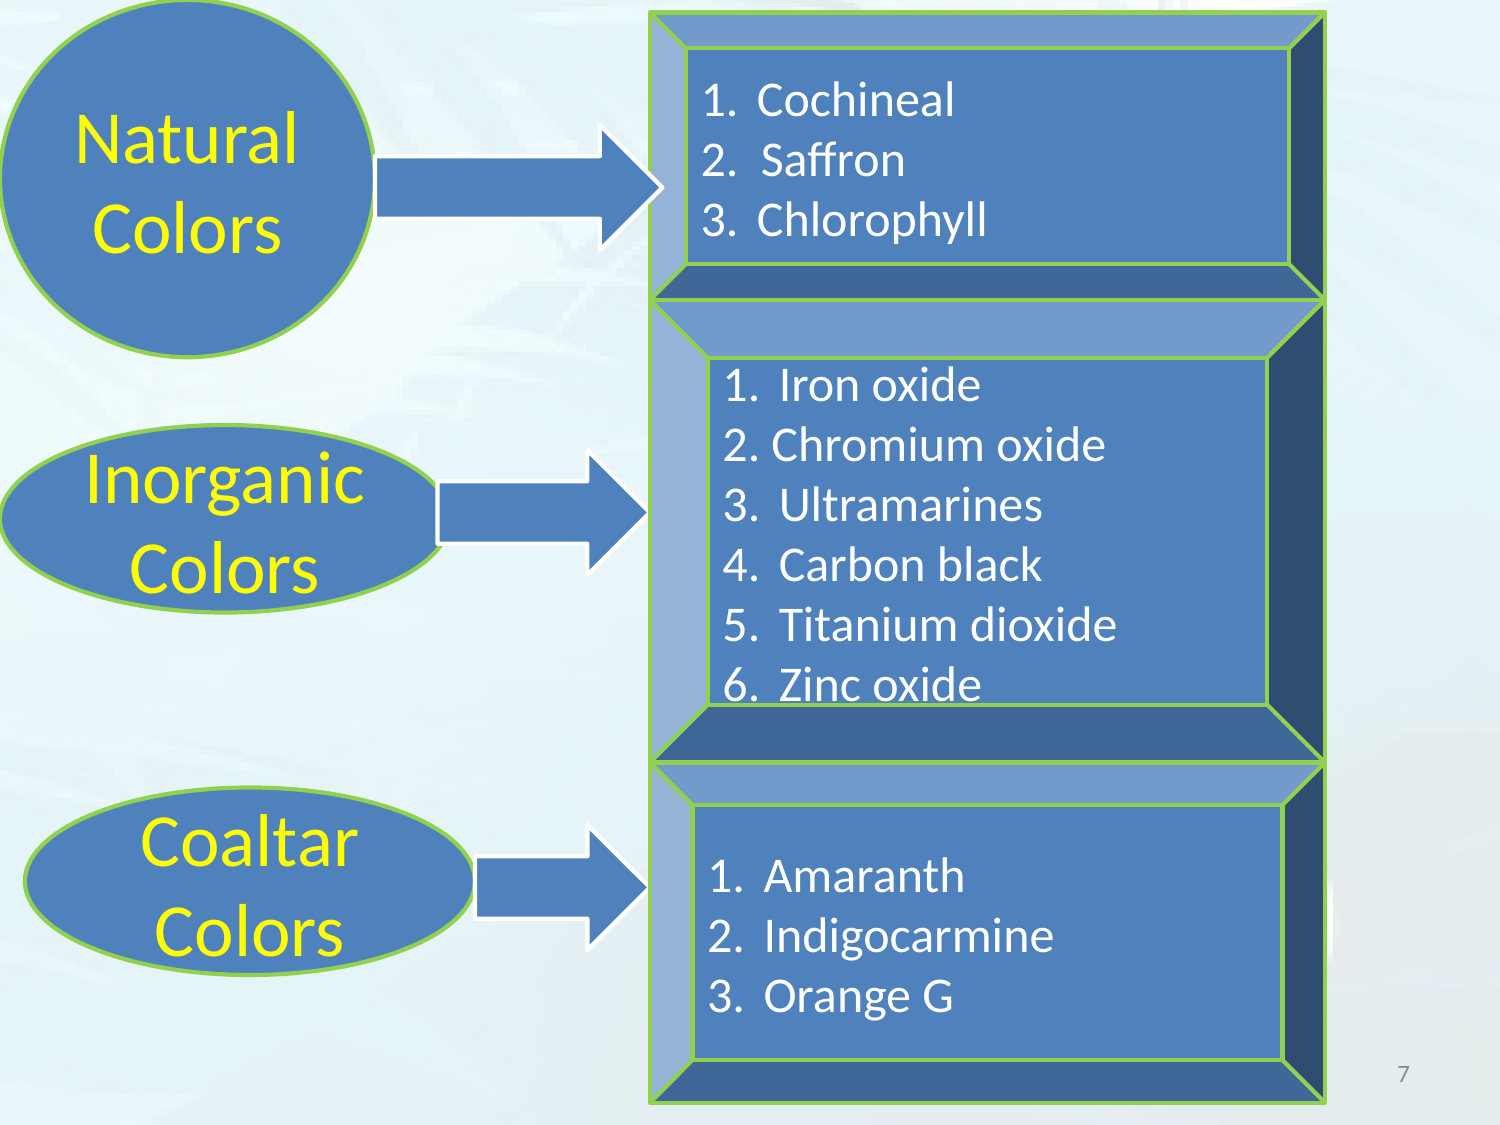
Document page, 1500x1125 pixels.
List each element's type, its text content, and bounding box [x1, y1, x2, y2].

text_box Cochineal Saffron Chlorophyll [648, 10, 1327, 298]
text_box Coaltar Colors [22, 785, 472, 978]
text_box Inorganic Colors [0, 422, 443, 615]
text_box [372, 123, 665, 252]
text_box Natural Colors [0, 0, 376, 360]
text_box Amaranth Indigocarmine Orange G [648, 760, 1327, 1105]
text_box [435, 448, 648, 577]
text_box Iron oxide Chromium oxide Ultramarines Carbon black Titanium dioxide Zinc oxide [648, 298, 1327, 760]
slide_number 7 [1327, 1042, 1425, 1103]
text_box [472, 823, 648, 952]
